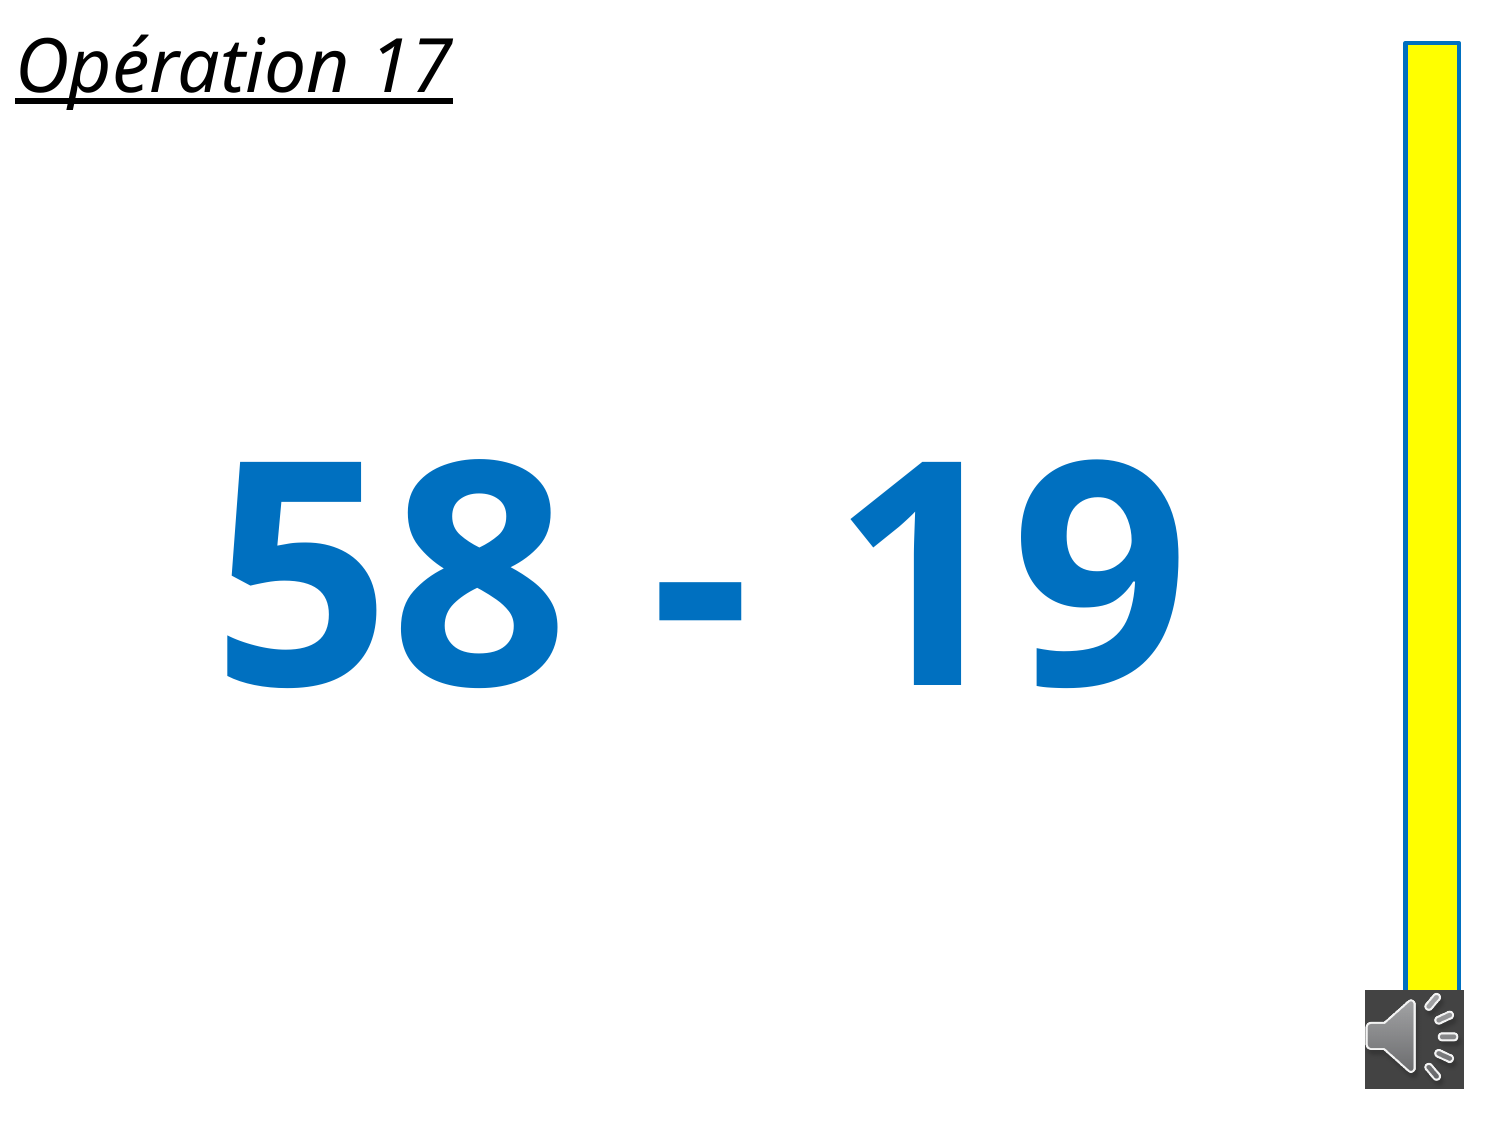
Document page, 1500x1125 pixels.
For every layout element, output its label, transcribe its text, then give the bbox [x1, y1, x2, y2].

text_box 58 - 19 [0, 365, 1403, 756]
picture [1364, 989, 1465, 1090]
title Opération 17 [0, 0, 502, 126]
text_box [1403, 41, 1461, 987]
